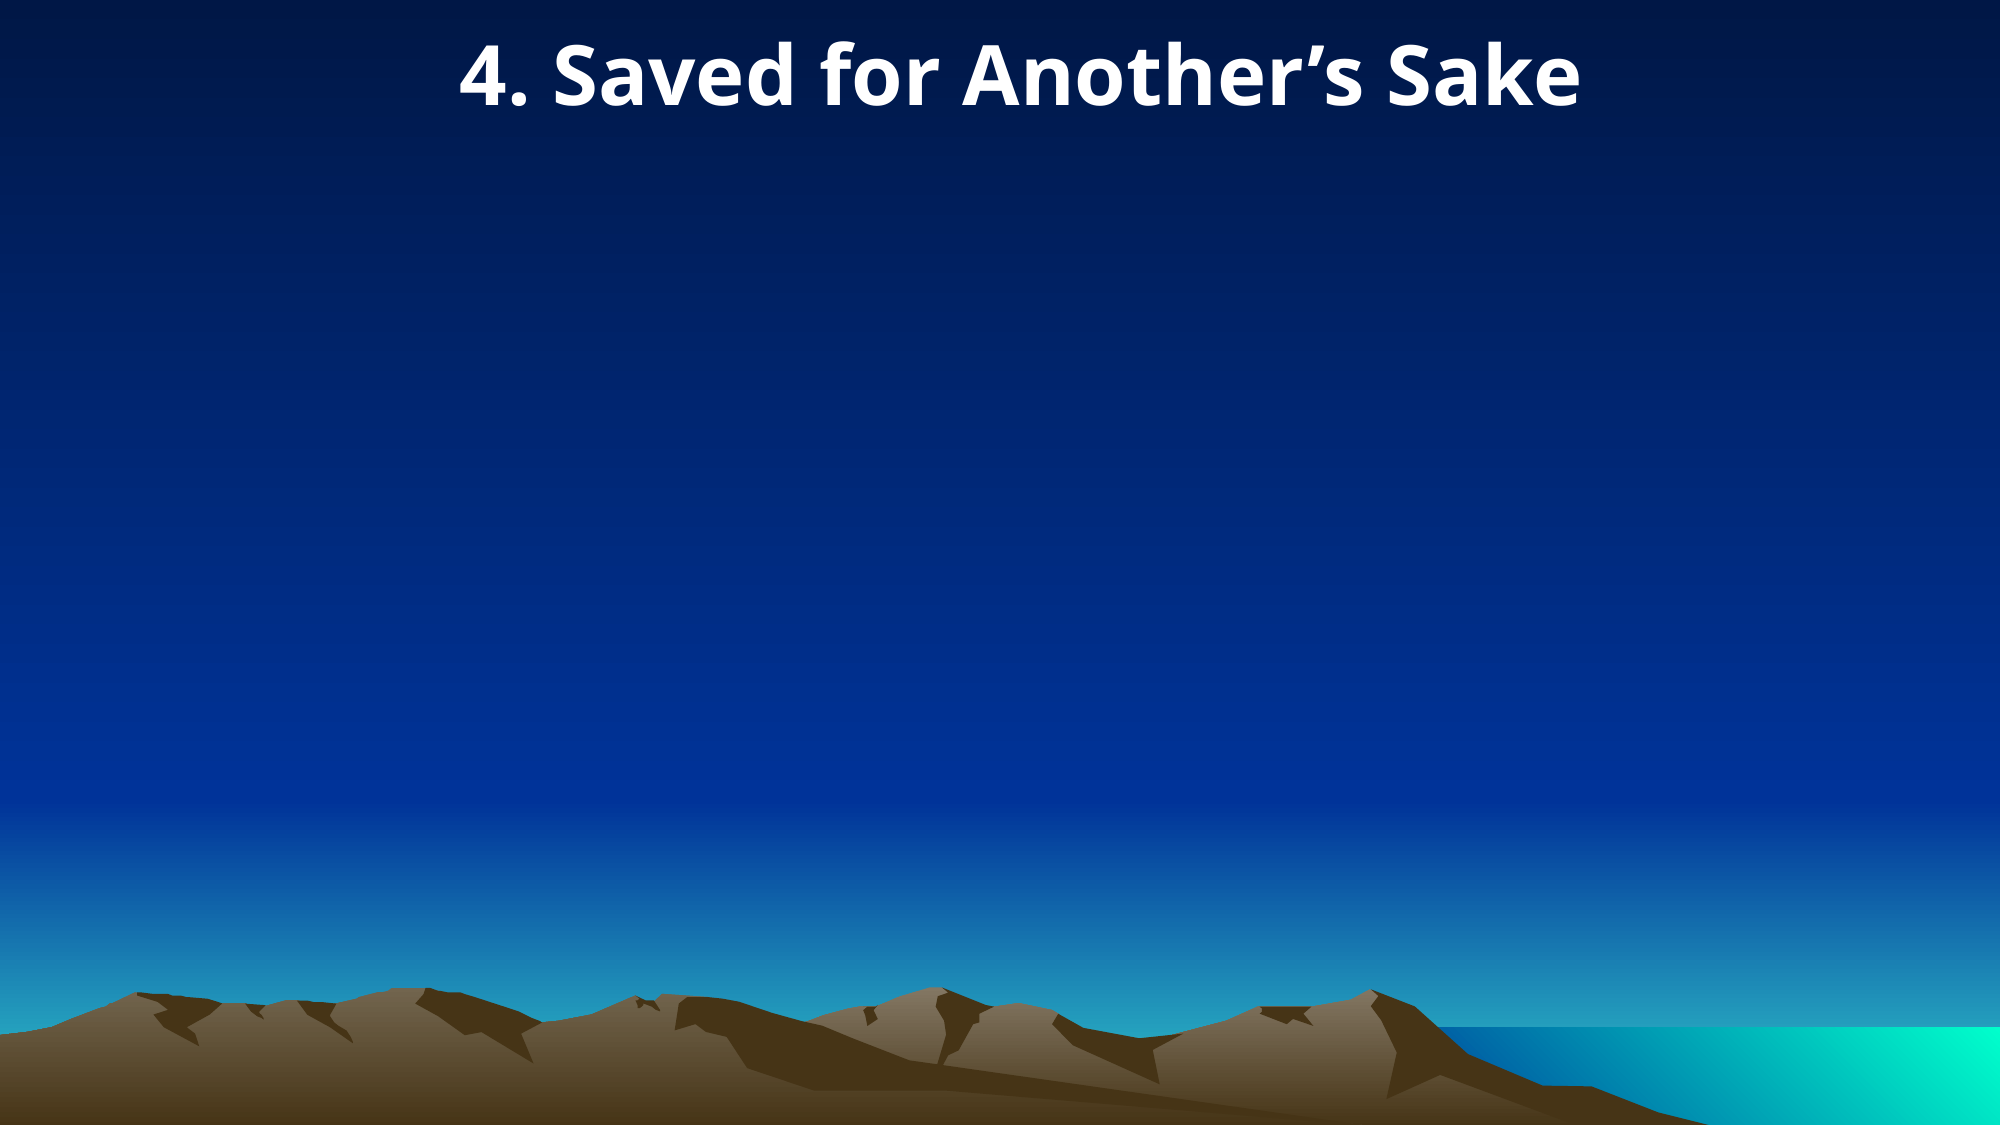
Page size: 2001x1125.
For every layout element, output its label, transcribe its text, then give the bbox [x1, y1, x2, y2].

text_box 4. Saved for Another’s Sake [0, 0, 2000, 900]
